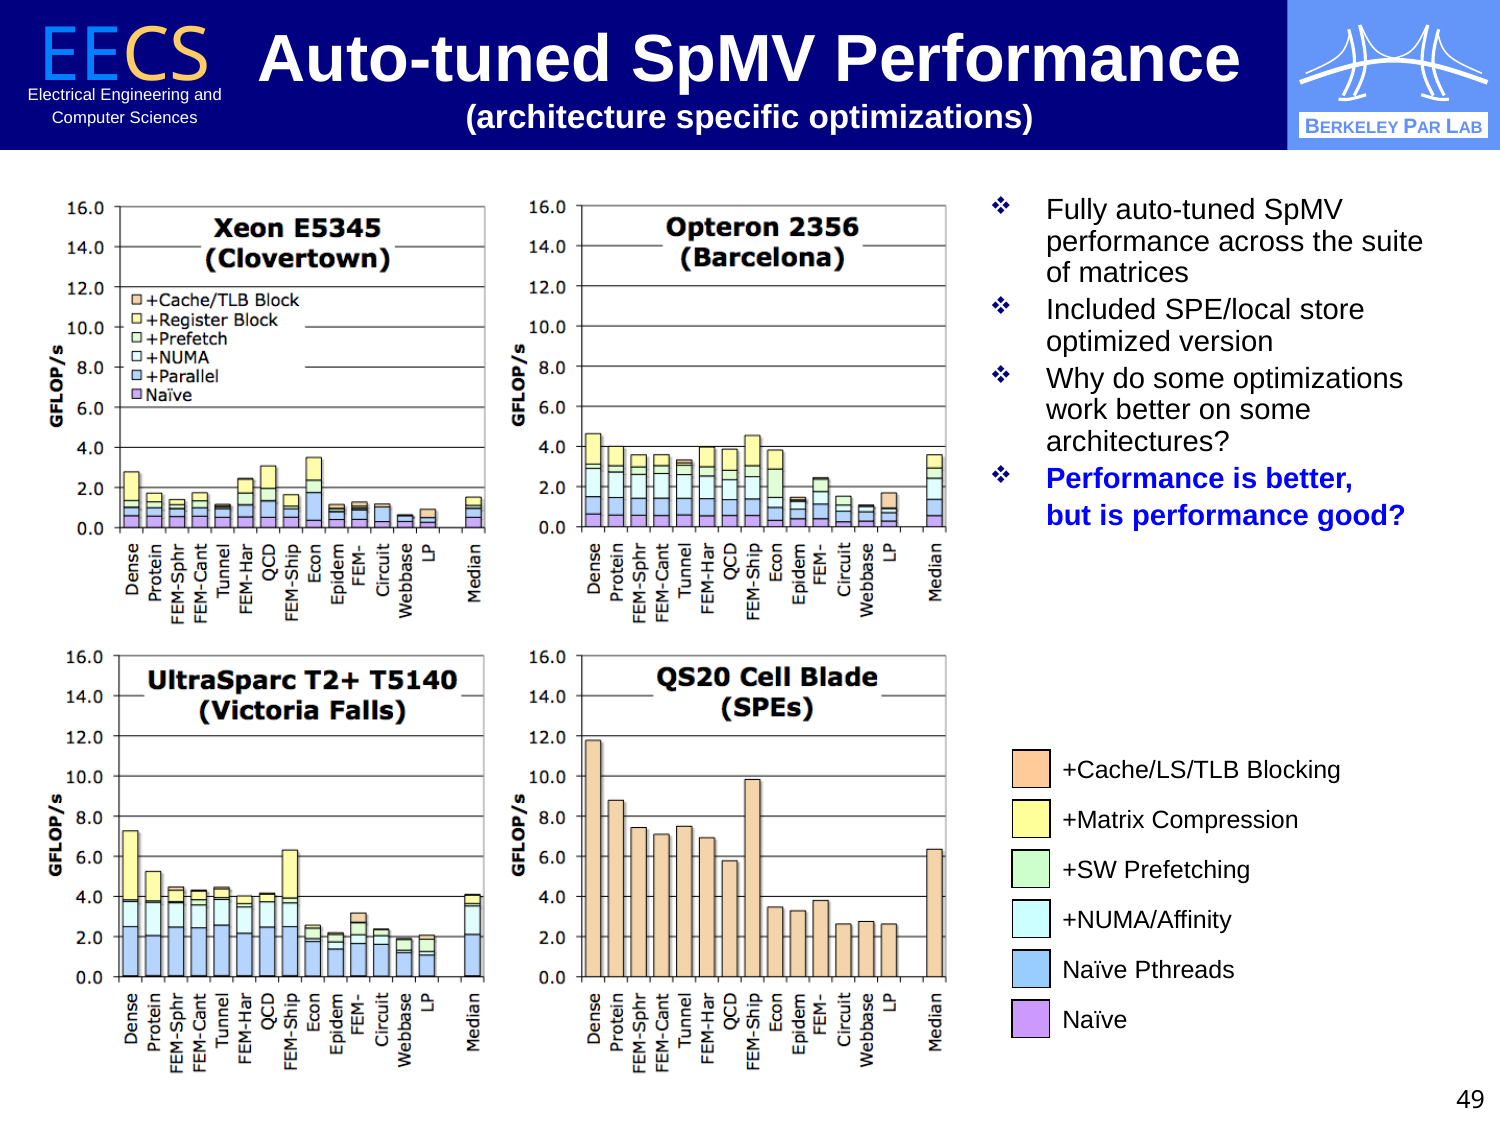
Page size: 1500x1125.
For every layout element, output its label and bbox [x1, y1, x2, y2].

text_box [1012, 750, 1050, 788]
slide_number [1149, 1085, 1500, 1125]
text_box [1012, 950, 1050, 988]
text_box [1062, 900, 1325, 938]
text_box [1012, 900, 1050, 938]
list [975, 187, 1463, 625]
text_box [1062, 999, 1325, 1038]
text_box [1062, 849, 1325, 888]
picture [37, 187, 488, 1088]
text_box [1062, 950, 1325, 988]
text_box [1062, 750, 1500, 788]
text_box [1011, 999, 1050, 1038]
text_box [1062, 800, 1325, 838]
title [0, 0, 1500, 150]
text_box [1012, 800, 1050, 838]
picture [499, 187, 950, 1088]
text_box [1011, 849, 1050, 888]
